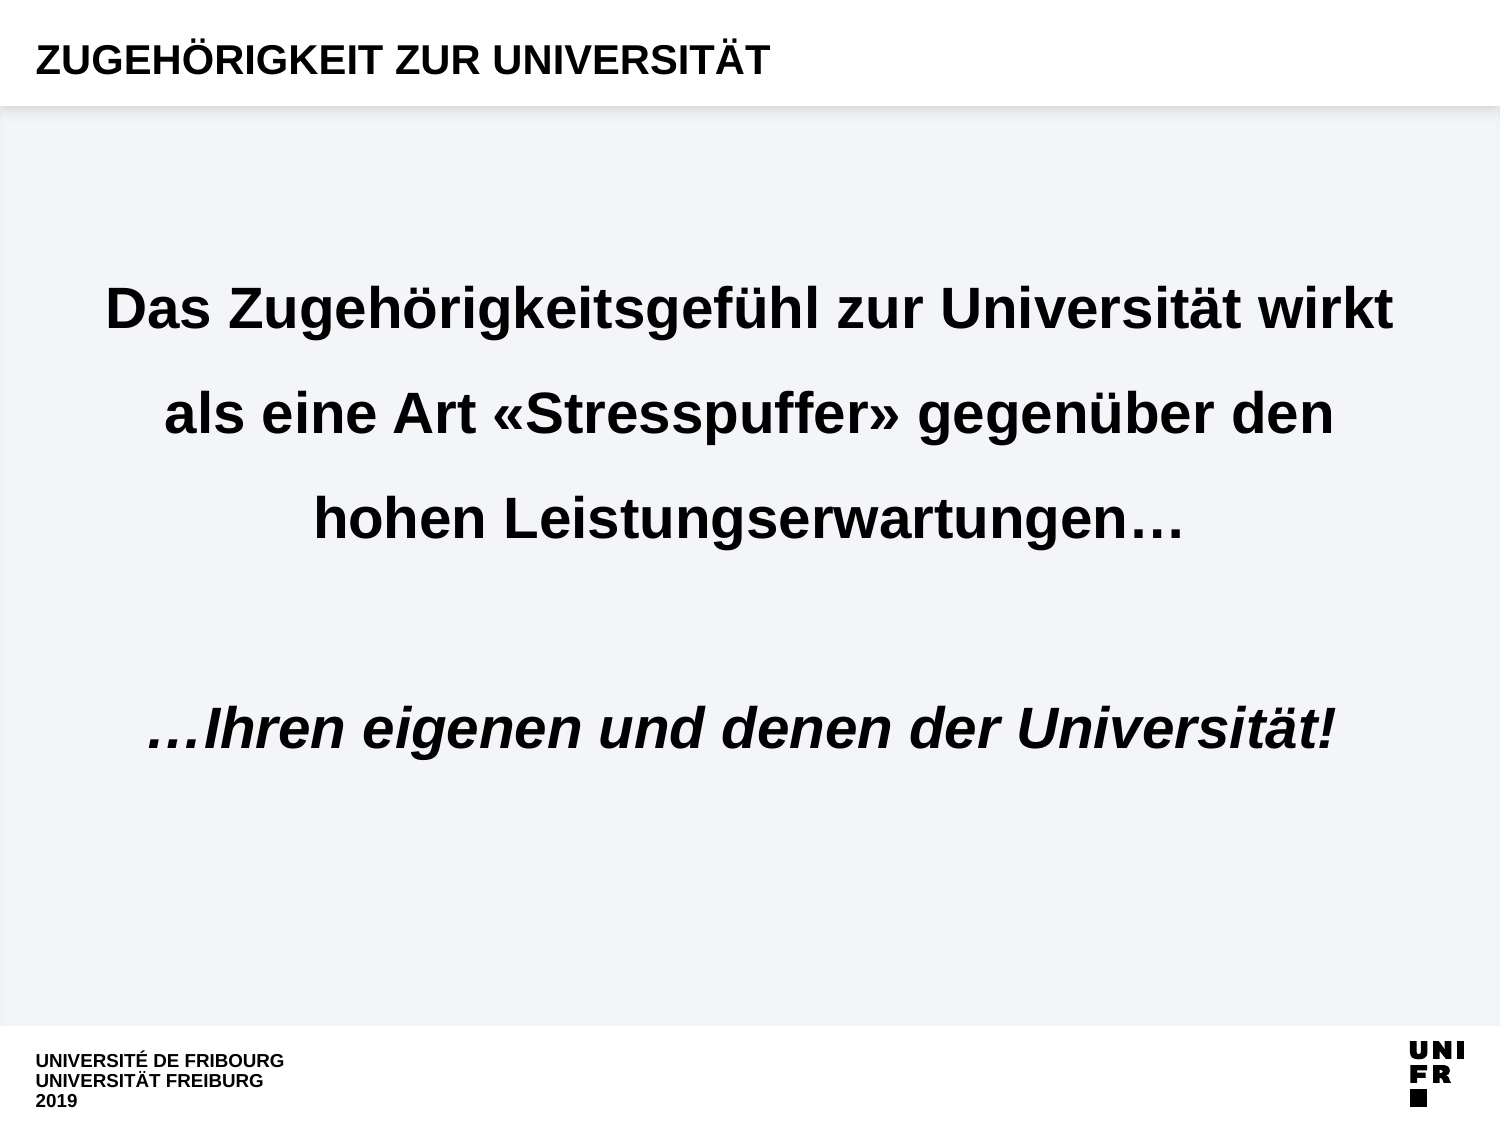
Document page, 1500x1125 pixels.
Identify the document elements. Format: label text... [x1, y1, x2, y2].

title Zugehörigkeit zur Universität [35, 26, 1465, 107]
list Das Zugehörigkeitsgefühl zur Universität wirkt als eine Art «Stresspuffer» gegenüber den hohen Leistungserwartungen… …Ihren eigenen und denen der Universität! [71, 165, 1430, 1010]
picture [0, 106, 1500, 1026]
